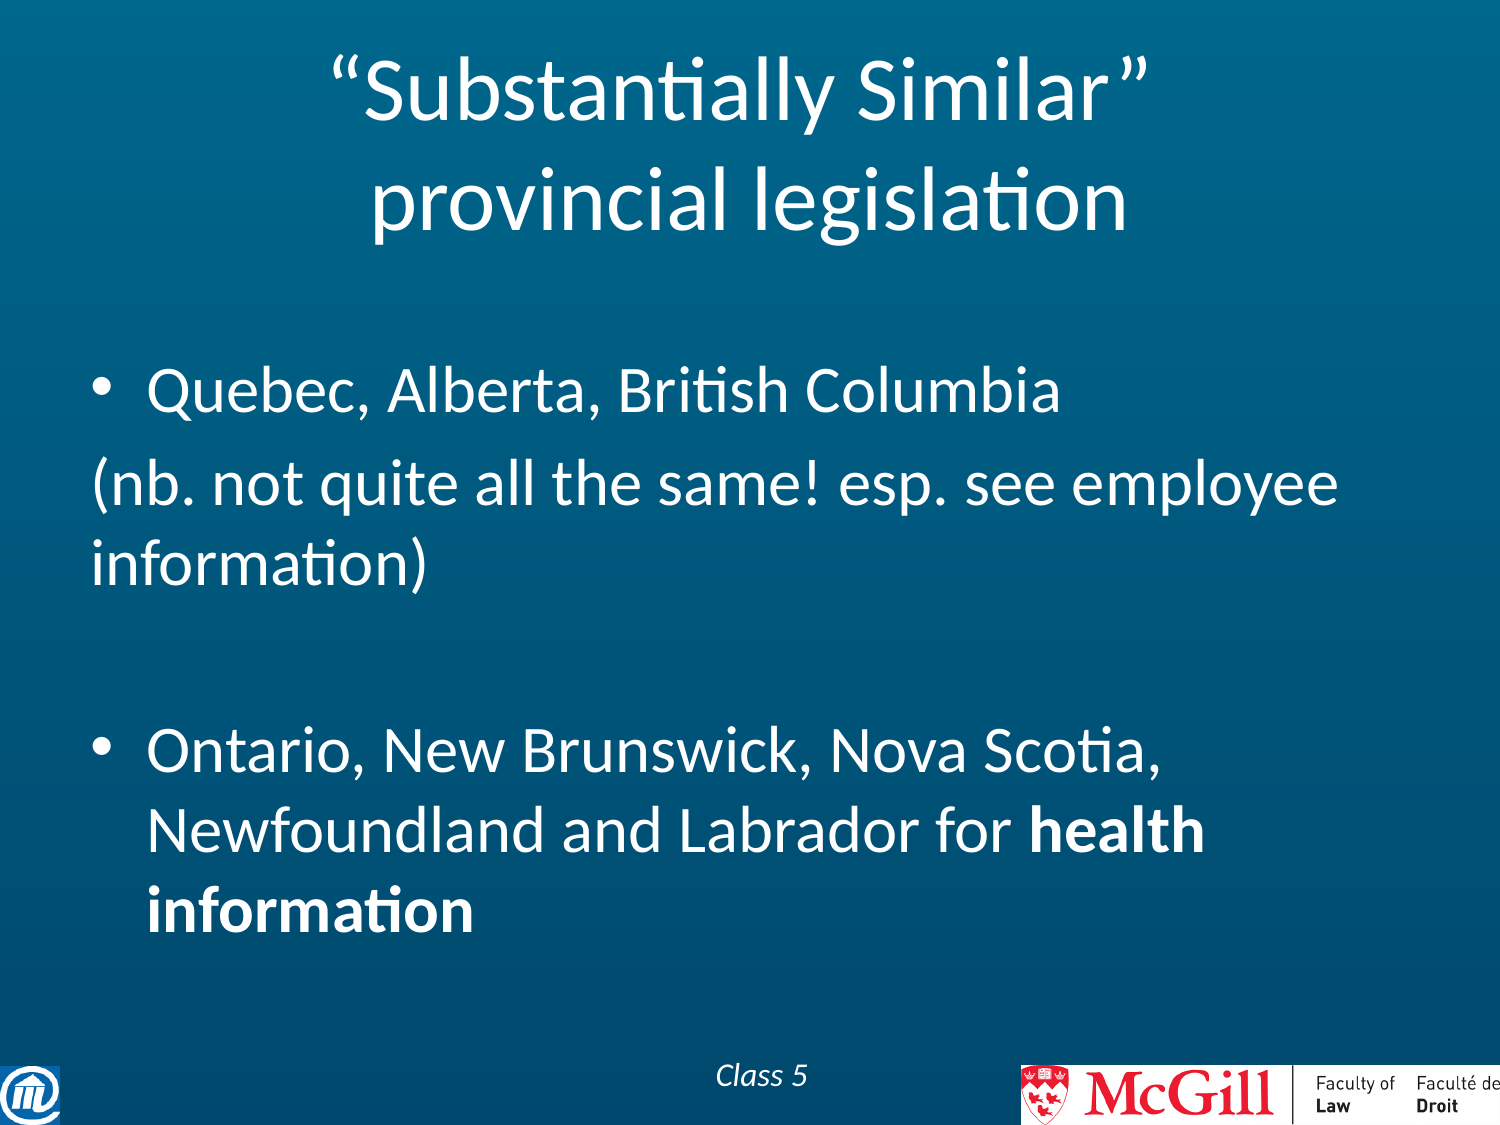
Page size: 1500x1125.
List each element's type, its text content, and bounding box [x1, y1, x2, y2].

title “Substantially Similar” provincial legislation [75, 45, 1425, 233]
picture [0, 1067, 59, 1125]
picture [822, 233, 858, 245]
footer Class 5 [490, 1042, 1034, 1103]
picture [376, 233, 383, 244]
list Quebec, Alberta, British Columbia (nb. not quite all the same! esp. see employee information) Ontario, New Brunswick, Nova Scotia, Newfoundland and Labrador for health information [75, 338, 1425, 1005]
picture [1022, 1066, 1500, 1125]
